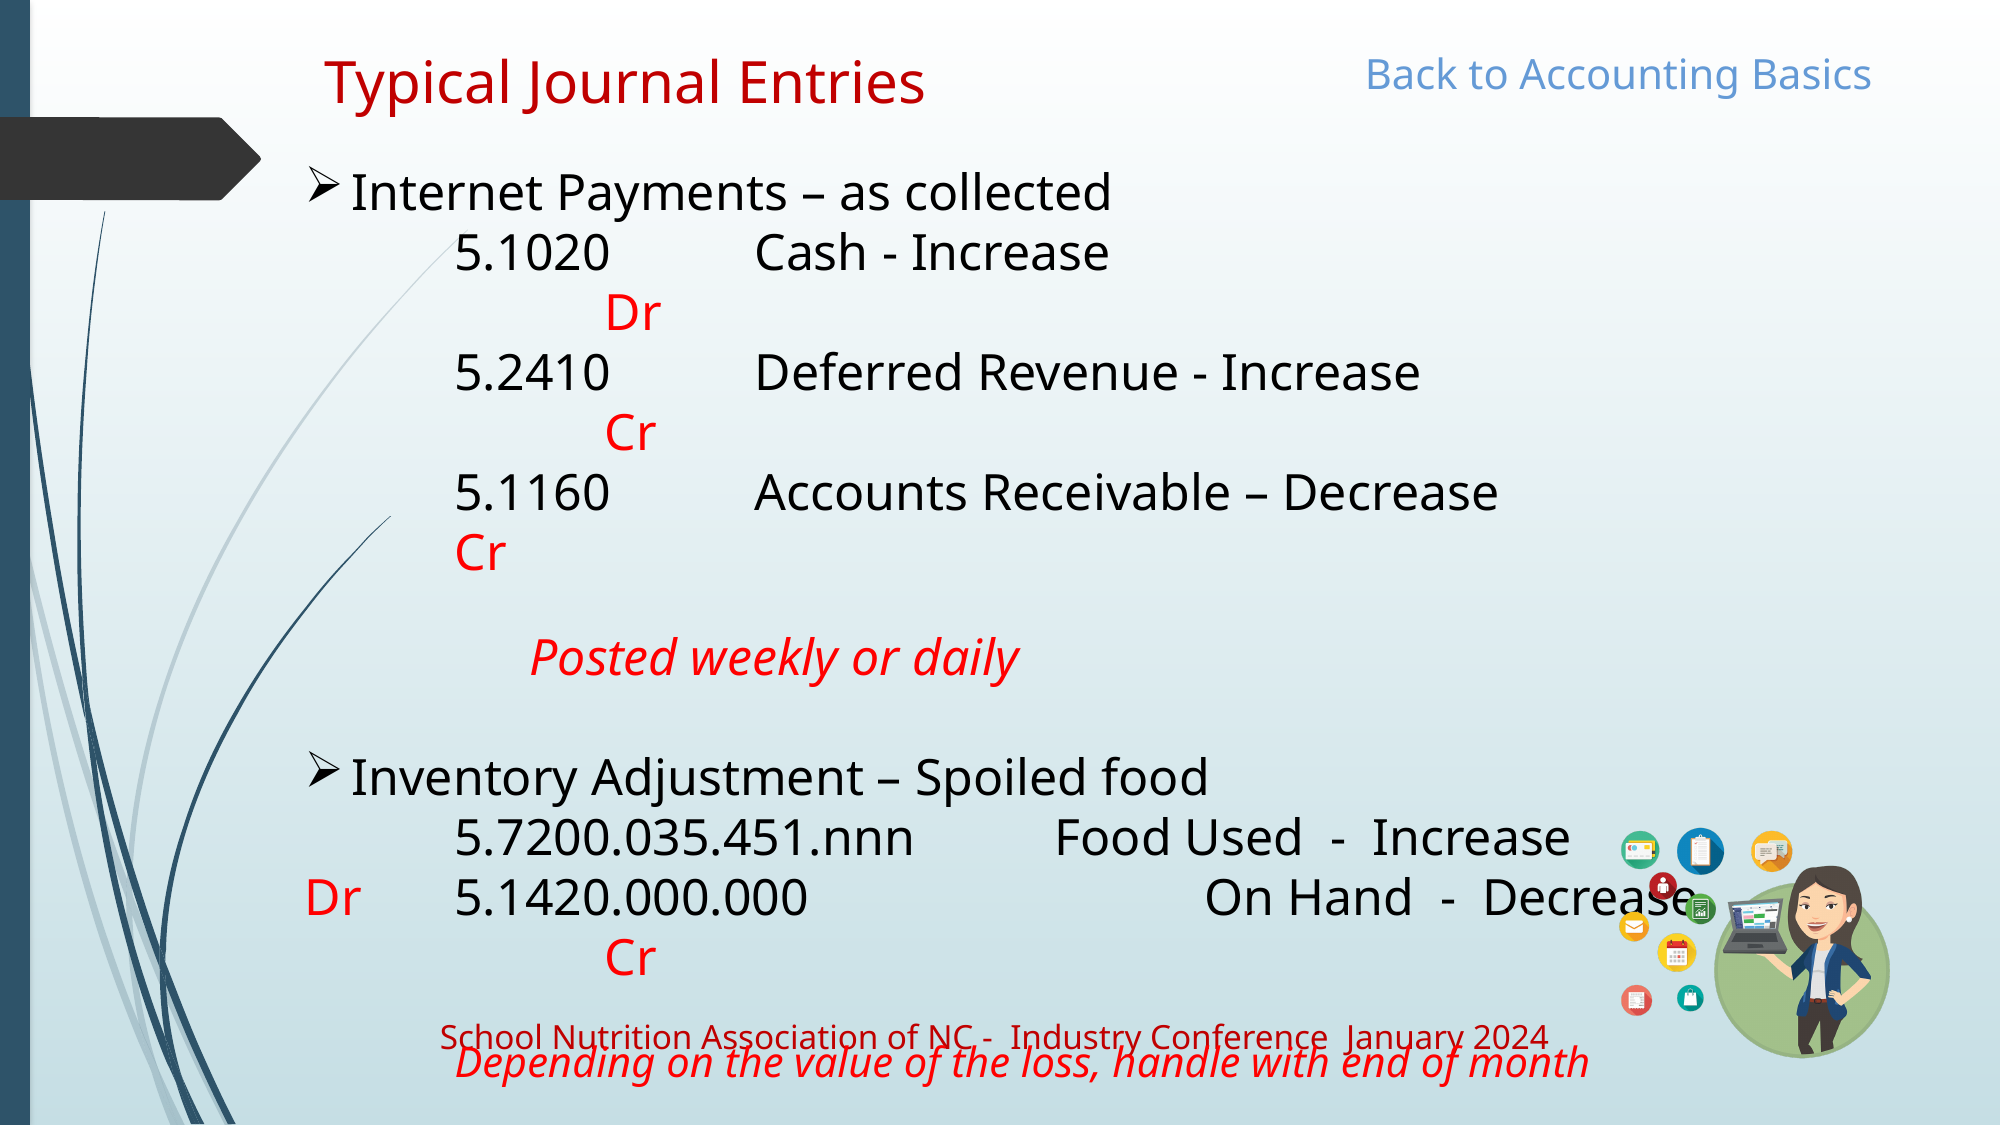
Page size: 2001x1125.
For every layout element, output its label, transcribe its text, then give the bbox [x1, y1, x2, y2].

picture [1611, 825, 1895, 1065]
text_box Internet Payments – as collected 5.1020 Cash - Increase Dr 5.2410 Deferred Revenue - Increase Cr 5.1160 Accounts Receivable – Decrease Cr Posted weekly or daily Inventory Adjustment – Spoiled food 5.7200.035.451.nnn Food Used - Increase Dr 5.1420.000.000 On Hand - Decrease Cr Depending on the value of the loss, handle with end of month [289, 153, 1867, 1094]
text_box Back to Accounting Basics [1350, 40, 1925, 106]
text_box Typical Journal Entries [309, 37, 977, 123]
